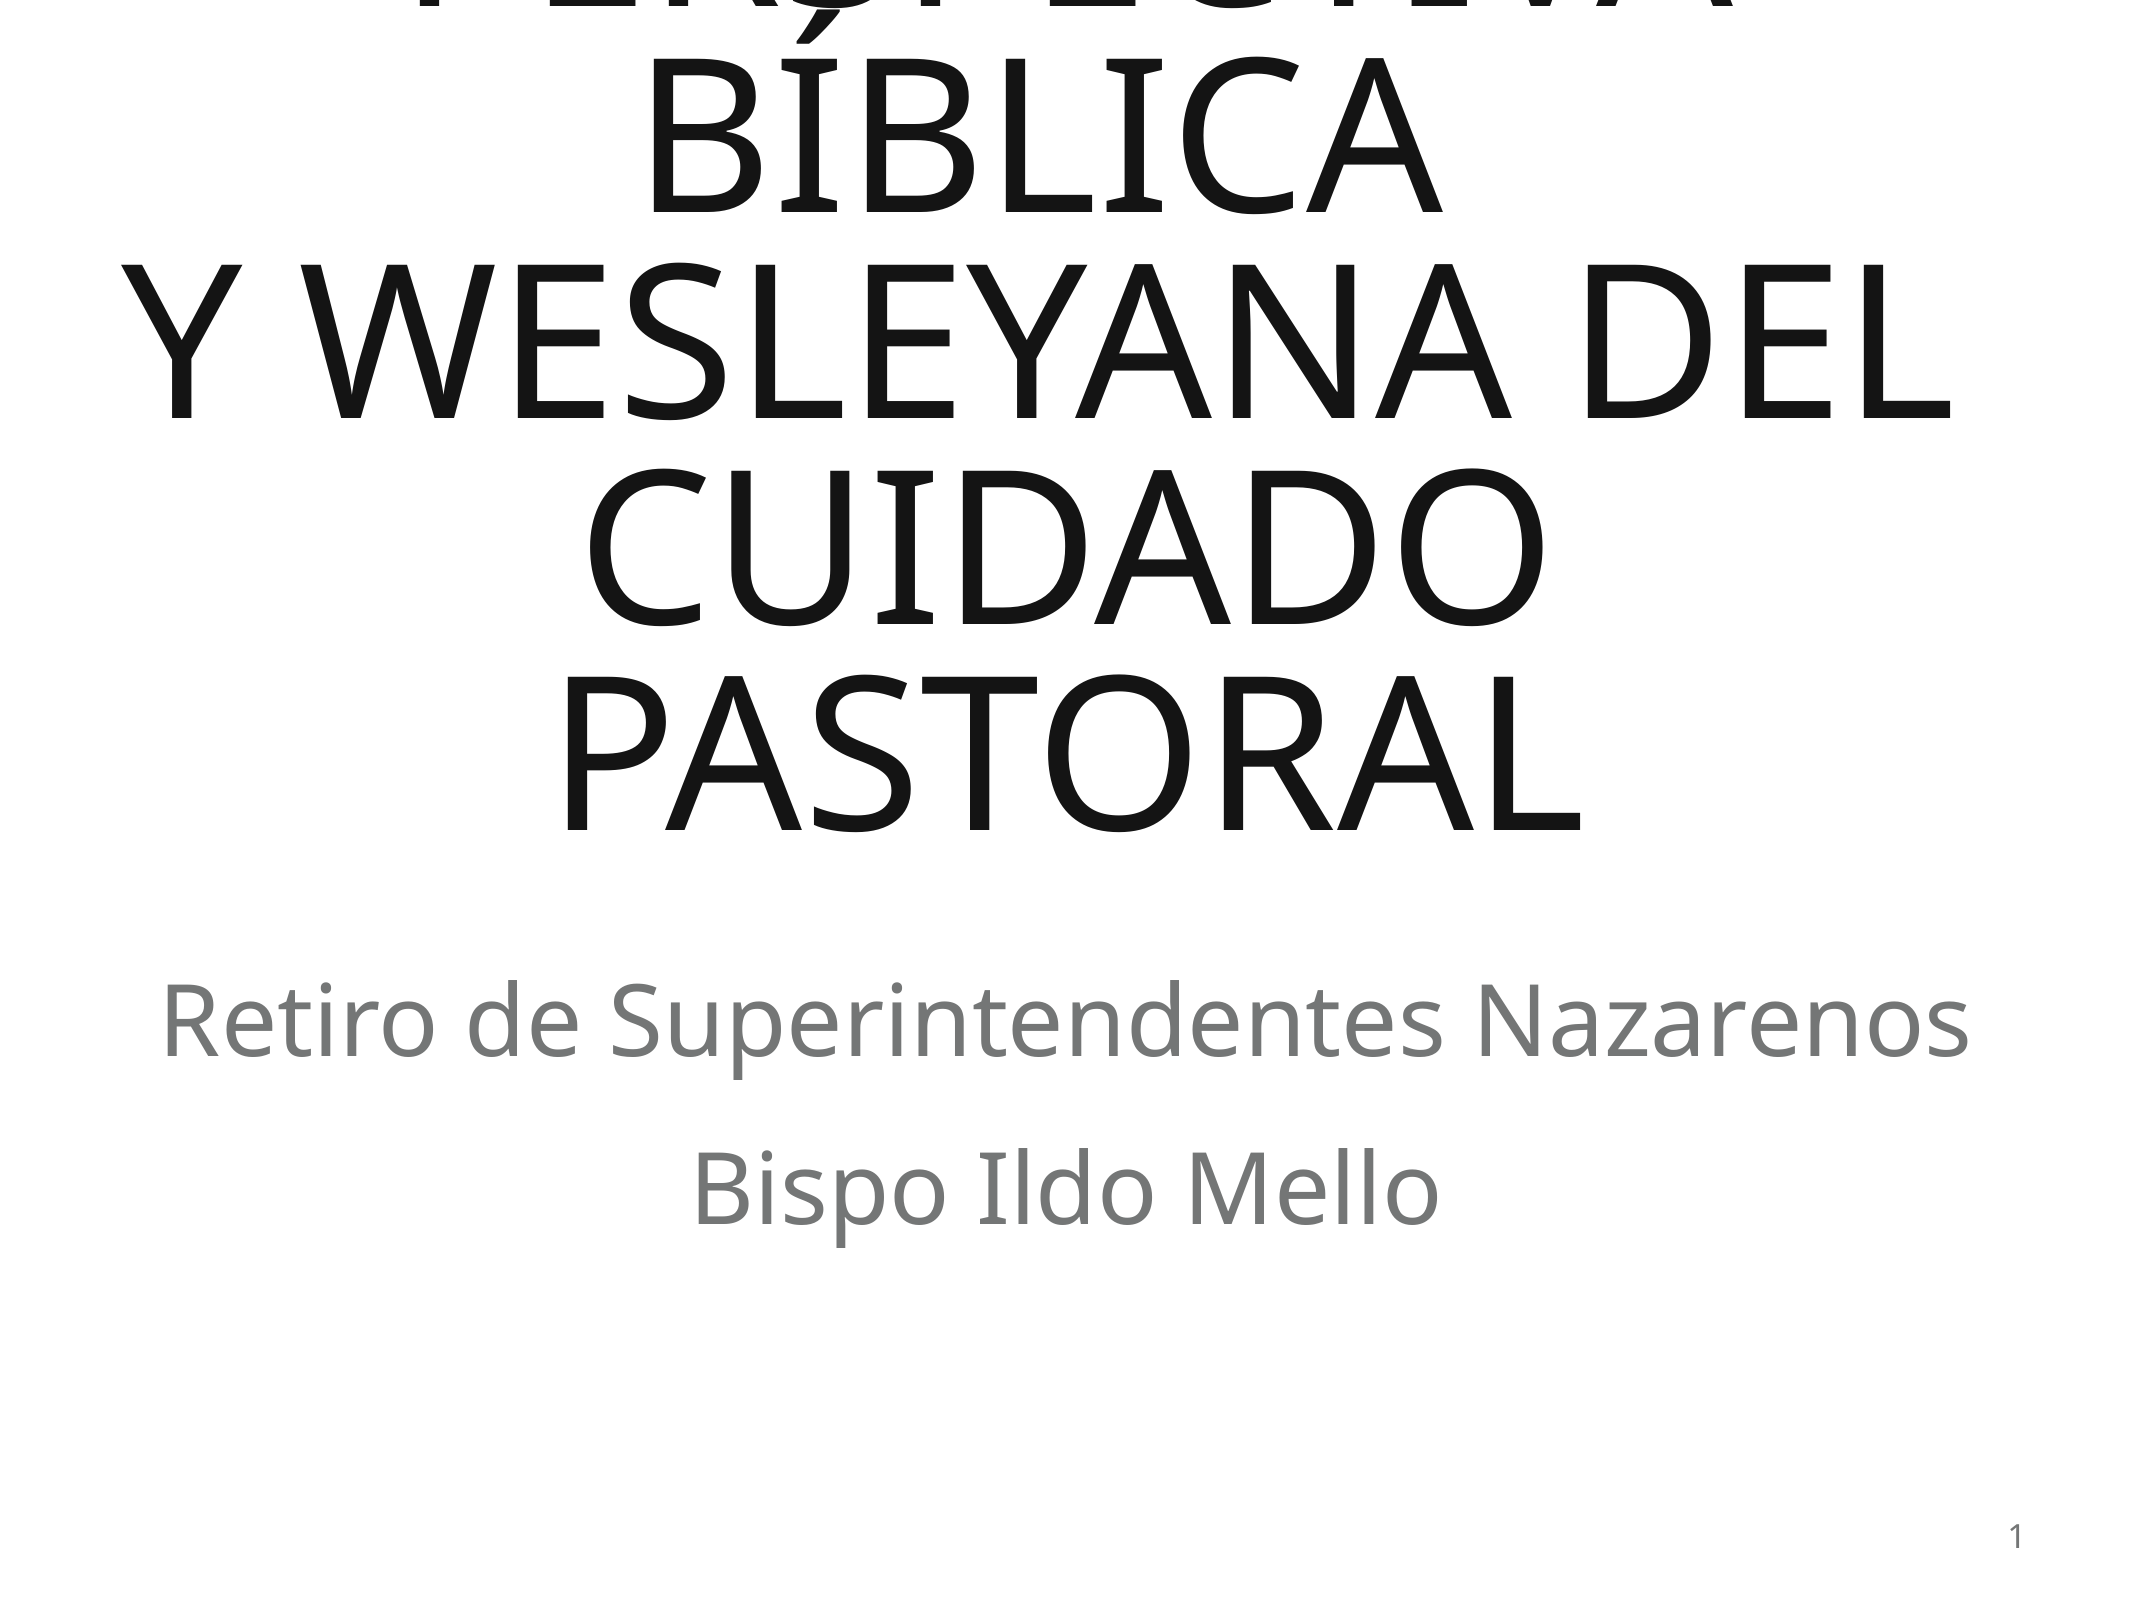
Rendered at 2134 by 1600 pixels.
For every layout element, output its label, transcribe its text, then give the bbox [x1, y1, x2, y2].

subtitle Retiro de Superintendentes Nazarenos Bispo Ildo Mello [93, 980, 2041, 1518]
title Perspectiva bíblica y Wesleyana dEL Cuidado Pastoral [93, 93, 2041, 881]
slide_number 1 [1998, 1506, 2035, 1565]
